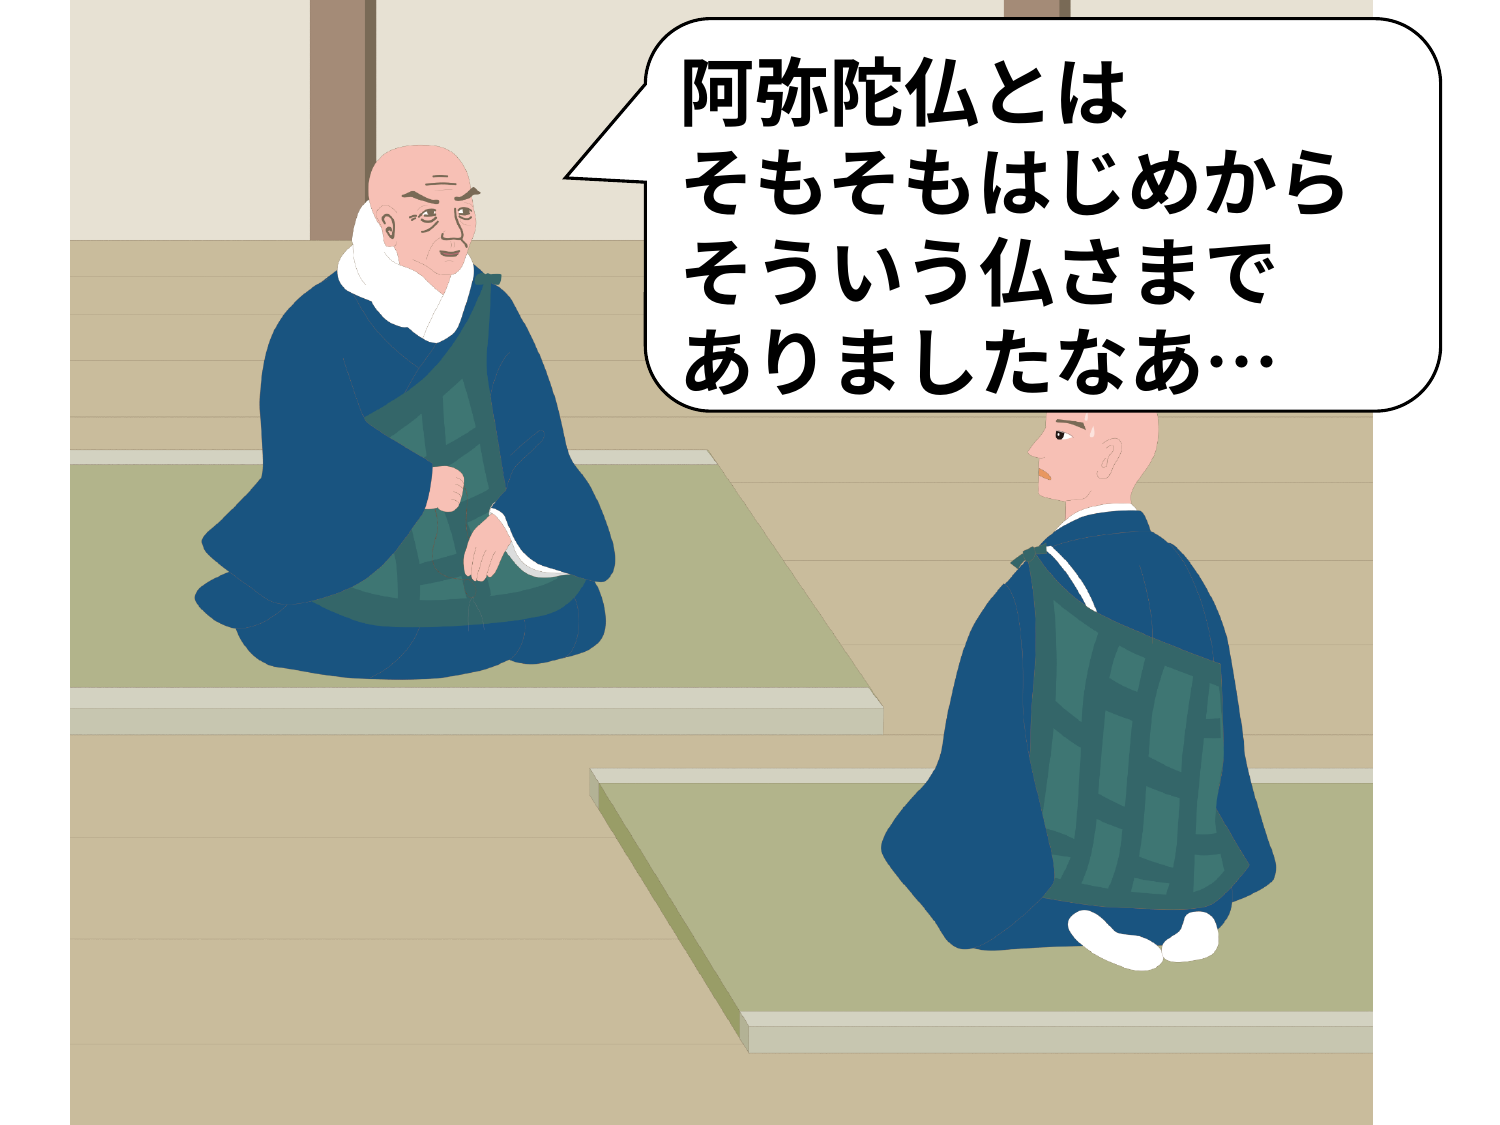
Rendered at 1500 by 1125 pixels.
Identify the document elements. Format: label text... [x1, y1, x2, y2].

picture [70, 0, 1373, 1125]
text_box 阿弥陀仏とは そもそもはじめから そういう仏さまで ありましたなあ… [1373, 17, 1442, 413]
